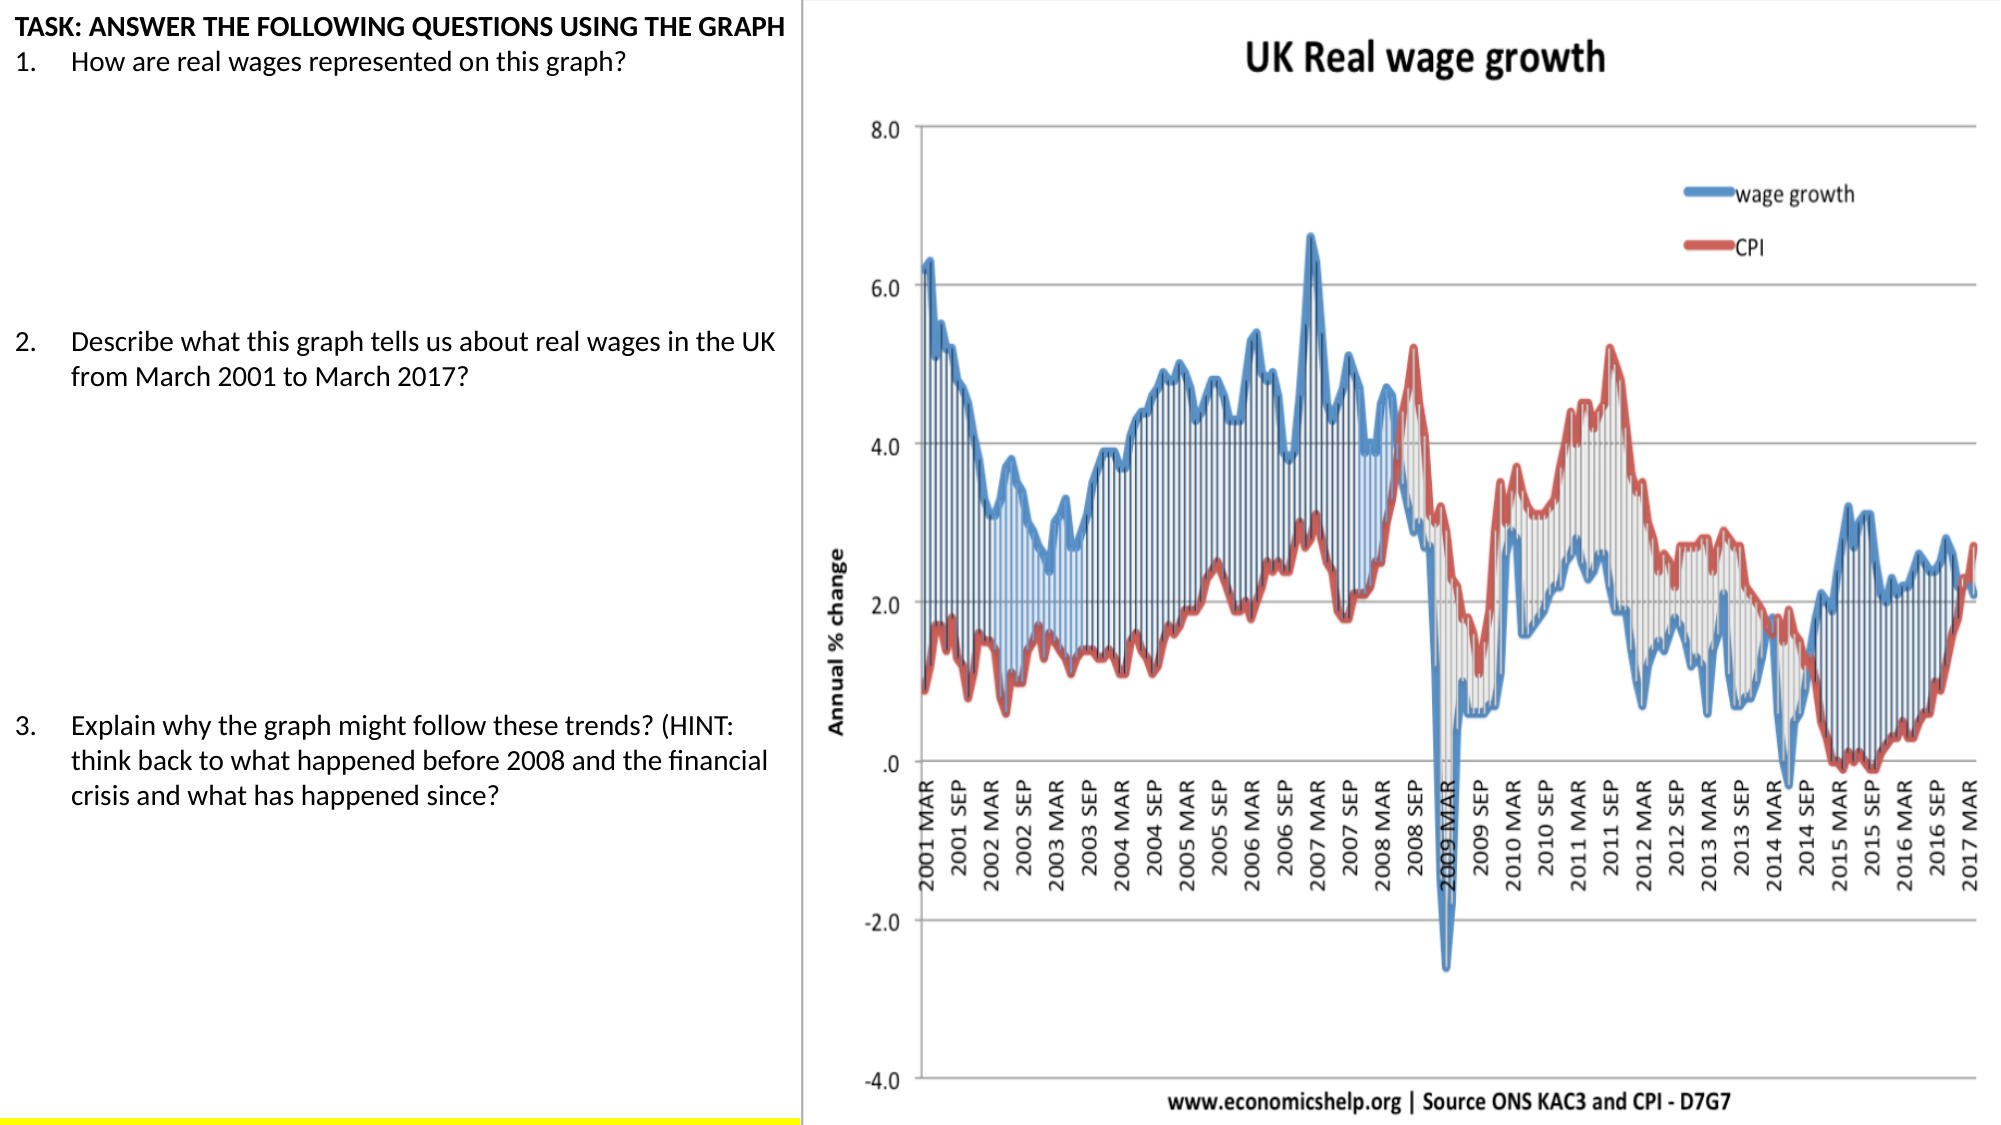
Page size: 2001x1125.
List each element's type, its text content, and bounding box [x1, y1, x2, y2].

text_box TASK: ANSWER THE FOLLOWING QUESTIONS USING THE GRAPH How are real wages represented on this graph? Describe what this graph tells us about real wages in the UK from March 2001 to March 2017? Explain why the graph might follow these trends? (HINT: think back to what happened before 2008 and the financial crisis and what has happened since? [0, 0, 800, 1119]
picture [800, 0, 2000, 1125]
